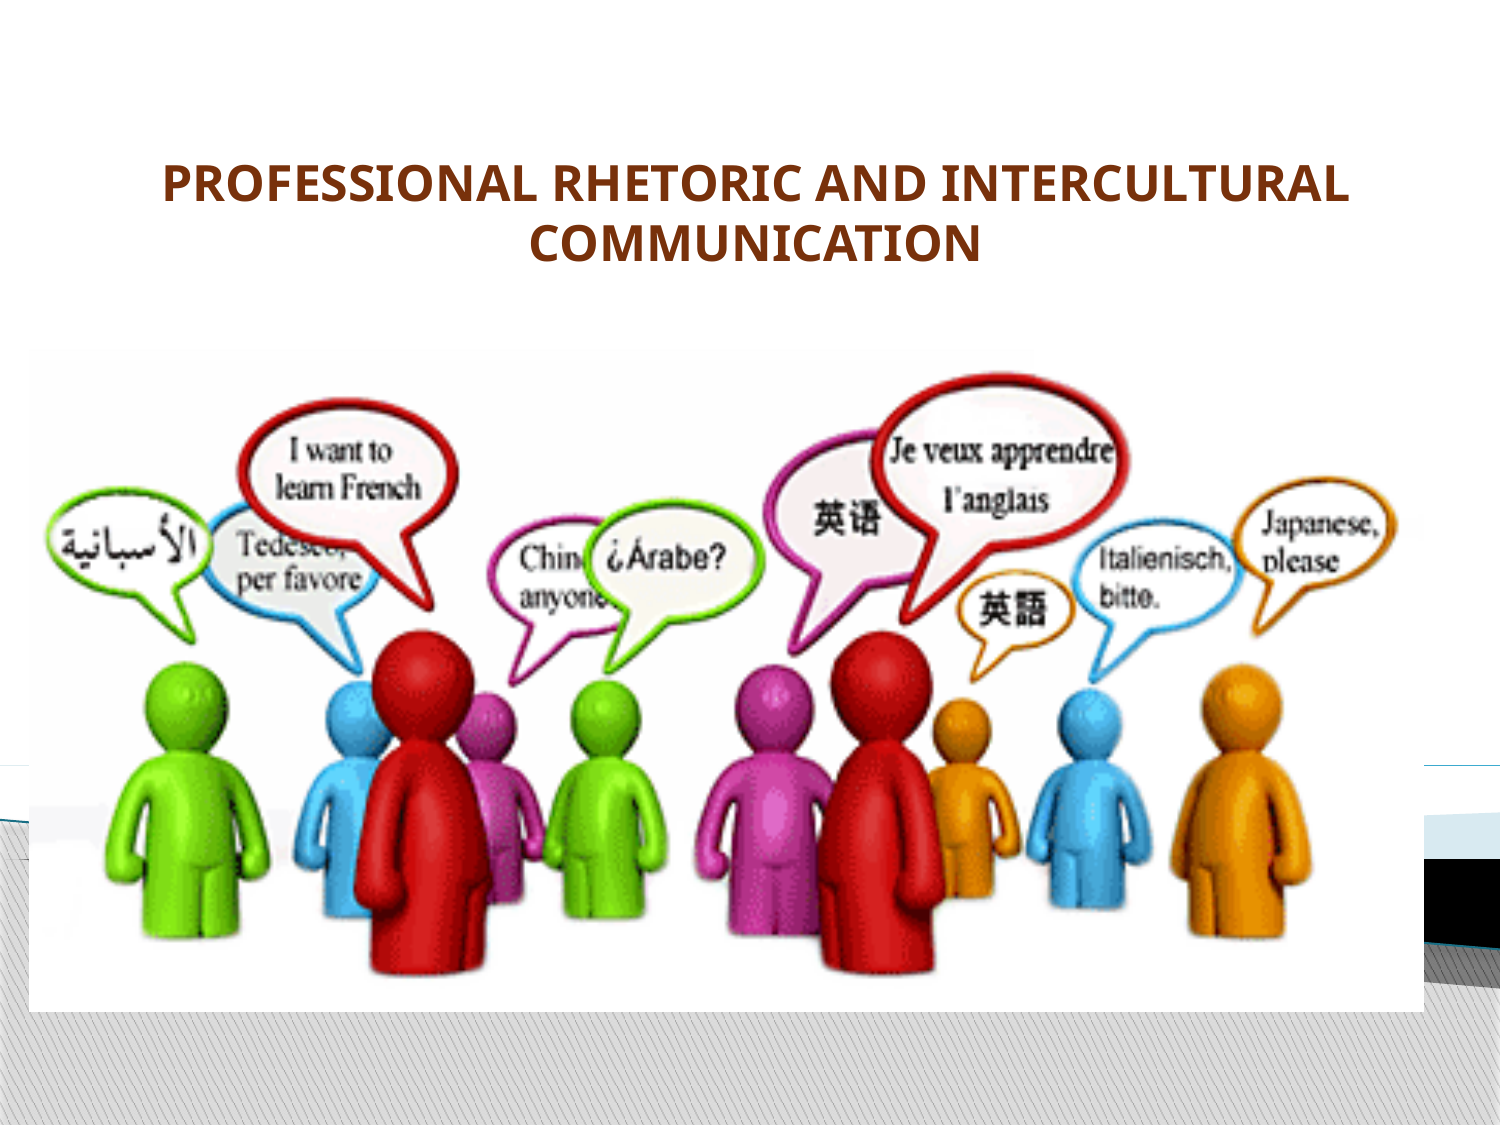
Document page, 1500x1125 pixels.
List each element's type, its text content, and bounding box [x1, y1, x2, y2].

picture [0, 349, 1500, 1012]
title PROFESSIONAL RHETORIC AND INTERCULTURAL COMMUNICATION [112, 101, 1400, 279]
